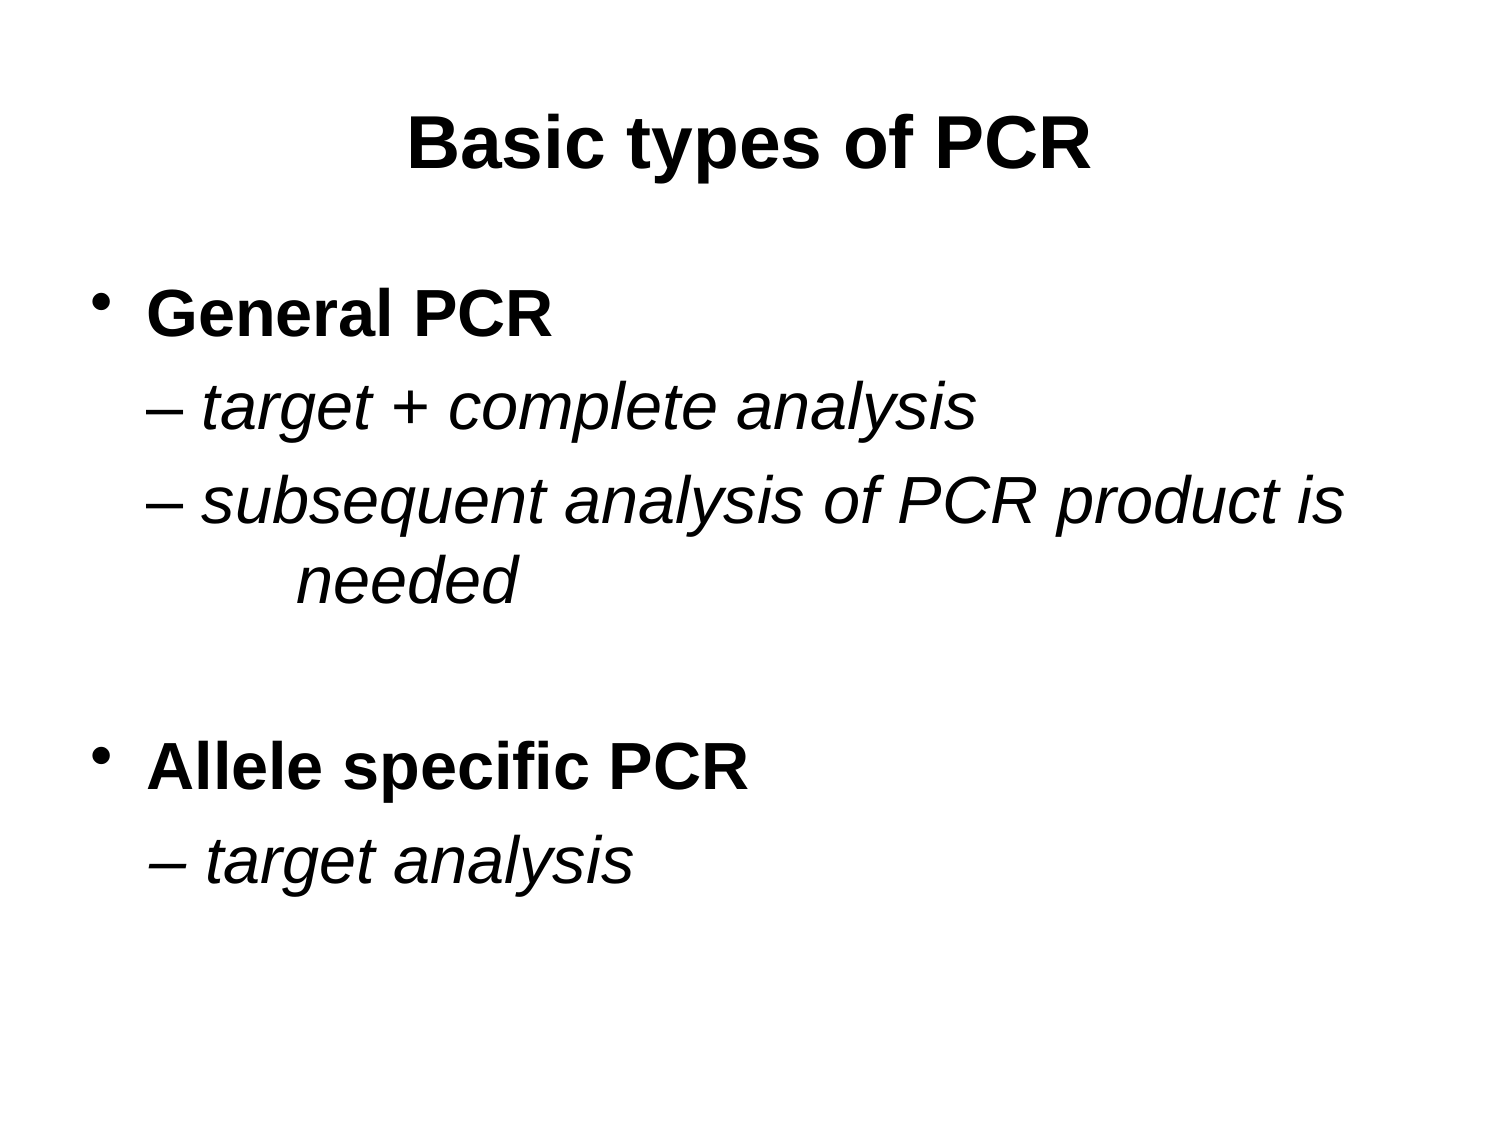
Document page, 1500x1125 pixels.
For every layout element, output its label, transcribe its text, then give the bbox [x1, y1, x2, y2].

title Basic types of PCR [75, 45, 1425, 233]
list General PCR – target + complete analysis – subsequent analysis of PCR product is needed Allele specific PCR – target analysis [75, 262, 1450, 1005]
